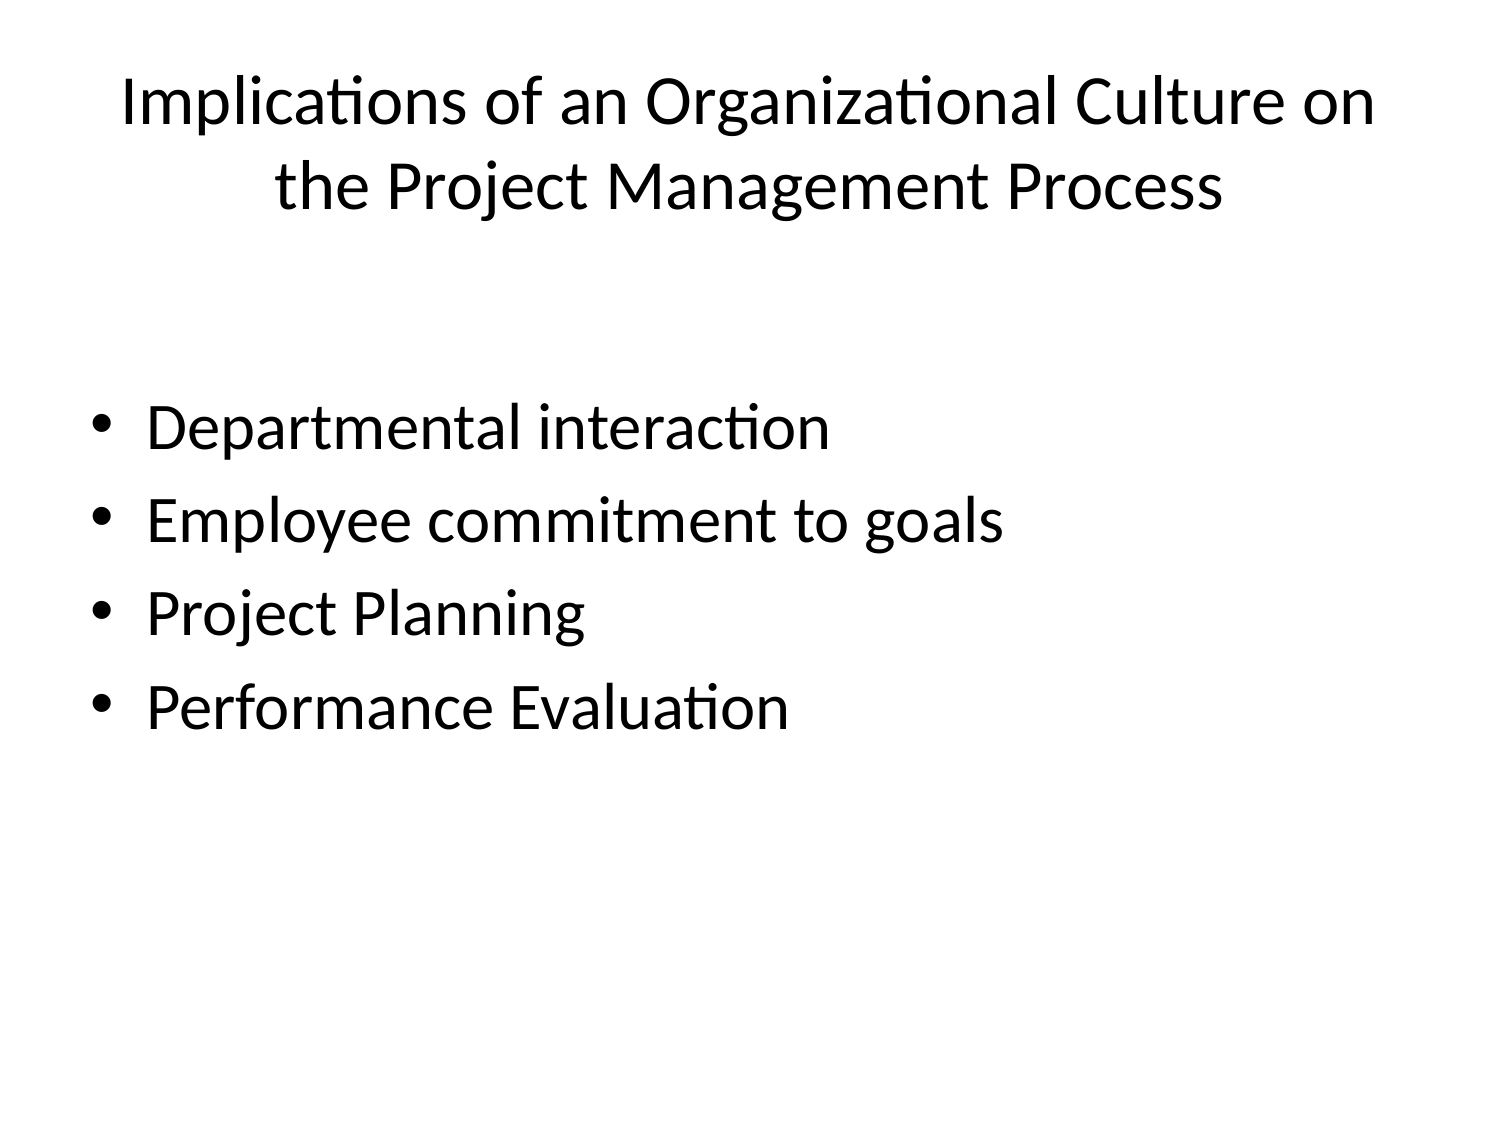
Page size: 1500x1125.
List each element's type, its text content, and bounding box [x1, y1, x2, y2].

list Departmental interaction Employee commitment to goals Project Planning Performance Evaluation [75, 375, 1425, 1005]
title Implications of an Organizational Culture on the Project Management Process [75, 45, 1425, 233]
